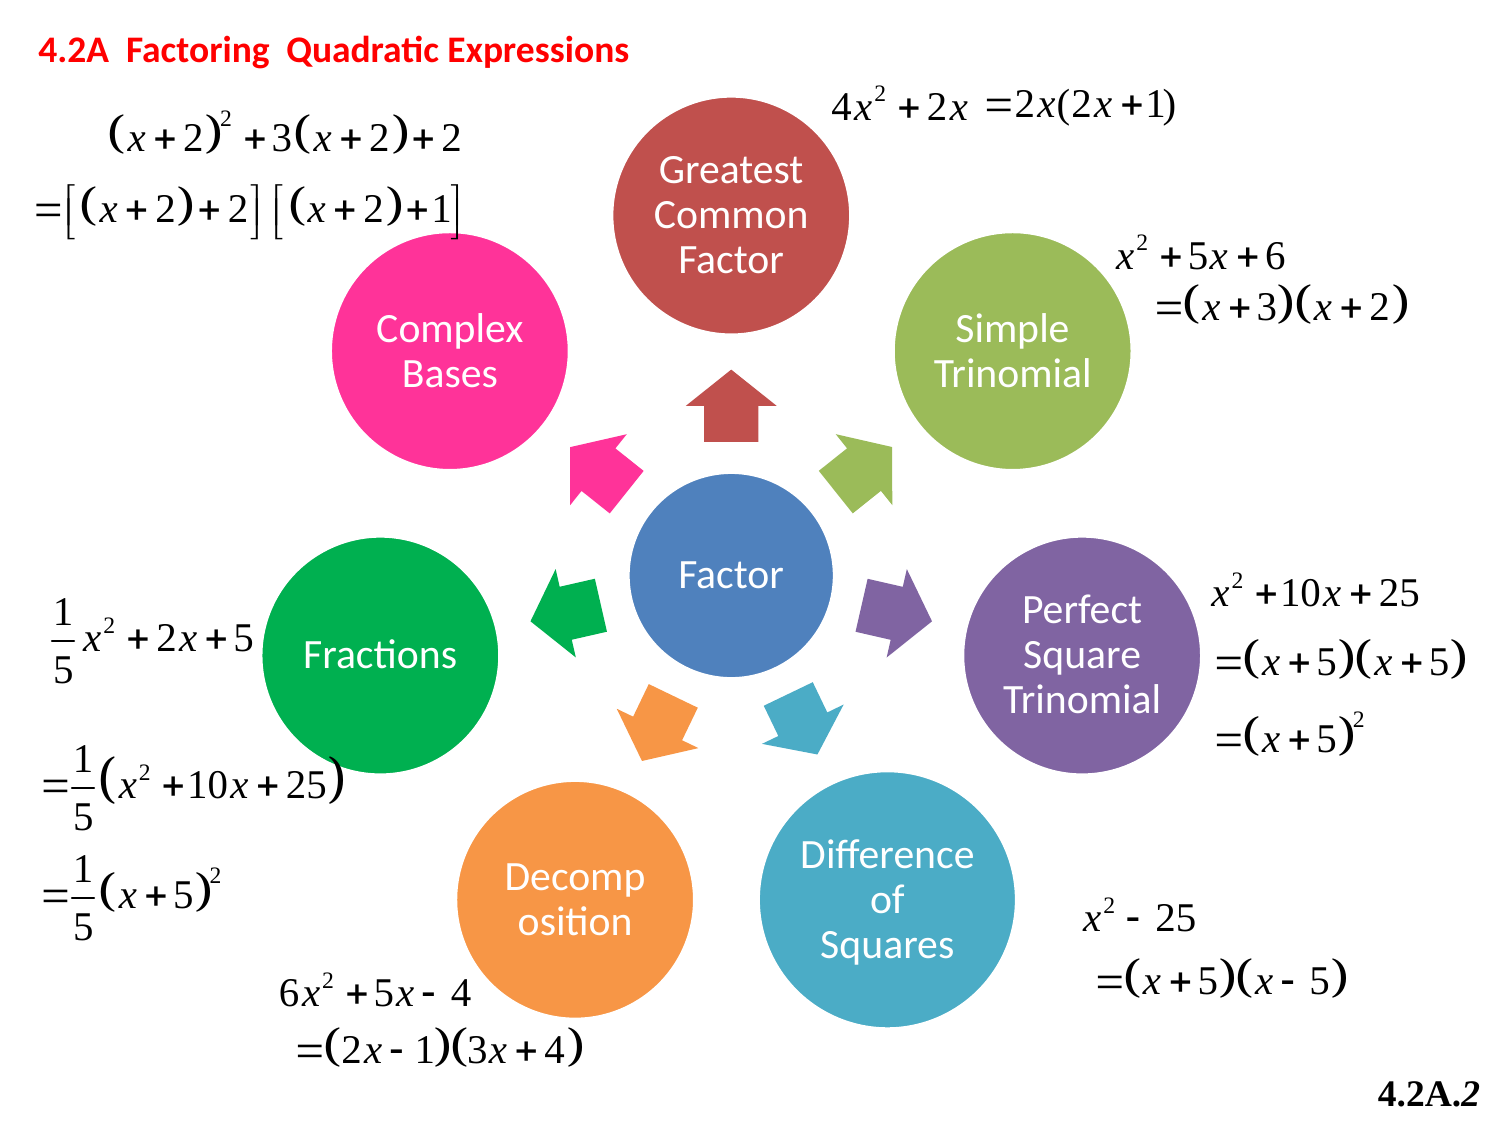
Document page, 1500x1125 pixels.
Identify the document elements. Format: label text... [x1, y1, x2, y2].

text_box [1107, 224, 1293, 280]
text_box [976, 79, 1185, 135]
text_box 4.2A.2 [1363, 1061, 1496, 1122]
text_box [74, 99, 1388, 1026]
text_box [1205, 631, 1473, 776]
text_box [25, 174, 473, 250]
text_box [44, 586, 261, 693]
text_box 4.2A Factoring Quadratic Expressions [23, 18, 646, 78]
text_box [287, 1019, 588, 1088]
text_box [103, 99, 469, 173]
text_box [824, 75, 976, 131]
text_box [1074, 887, 1202, 943]
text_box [273, 962, 479, 1018]
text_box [1203, 562, 1426, 618]
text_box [1146, 276, 1413, 345]
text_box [32, 732, 351, 951]
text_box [1086, 949, 1351, 1019]
